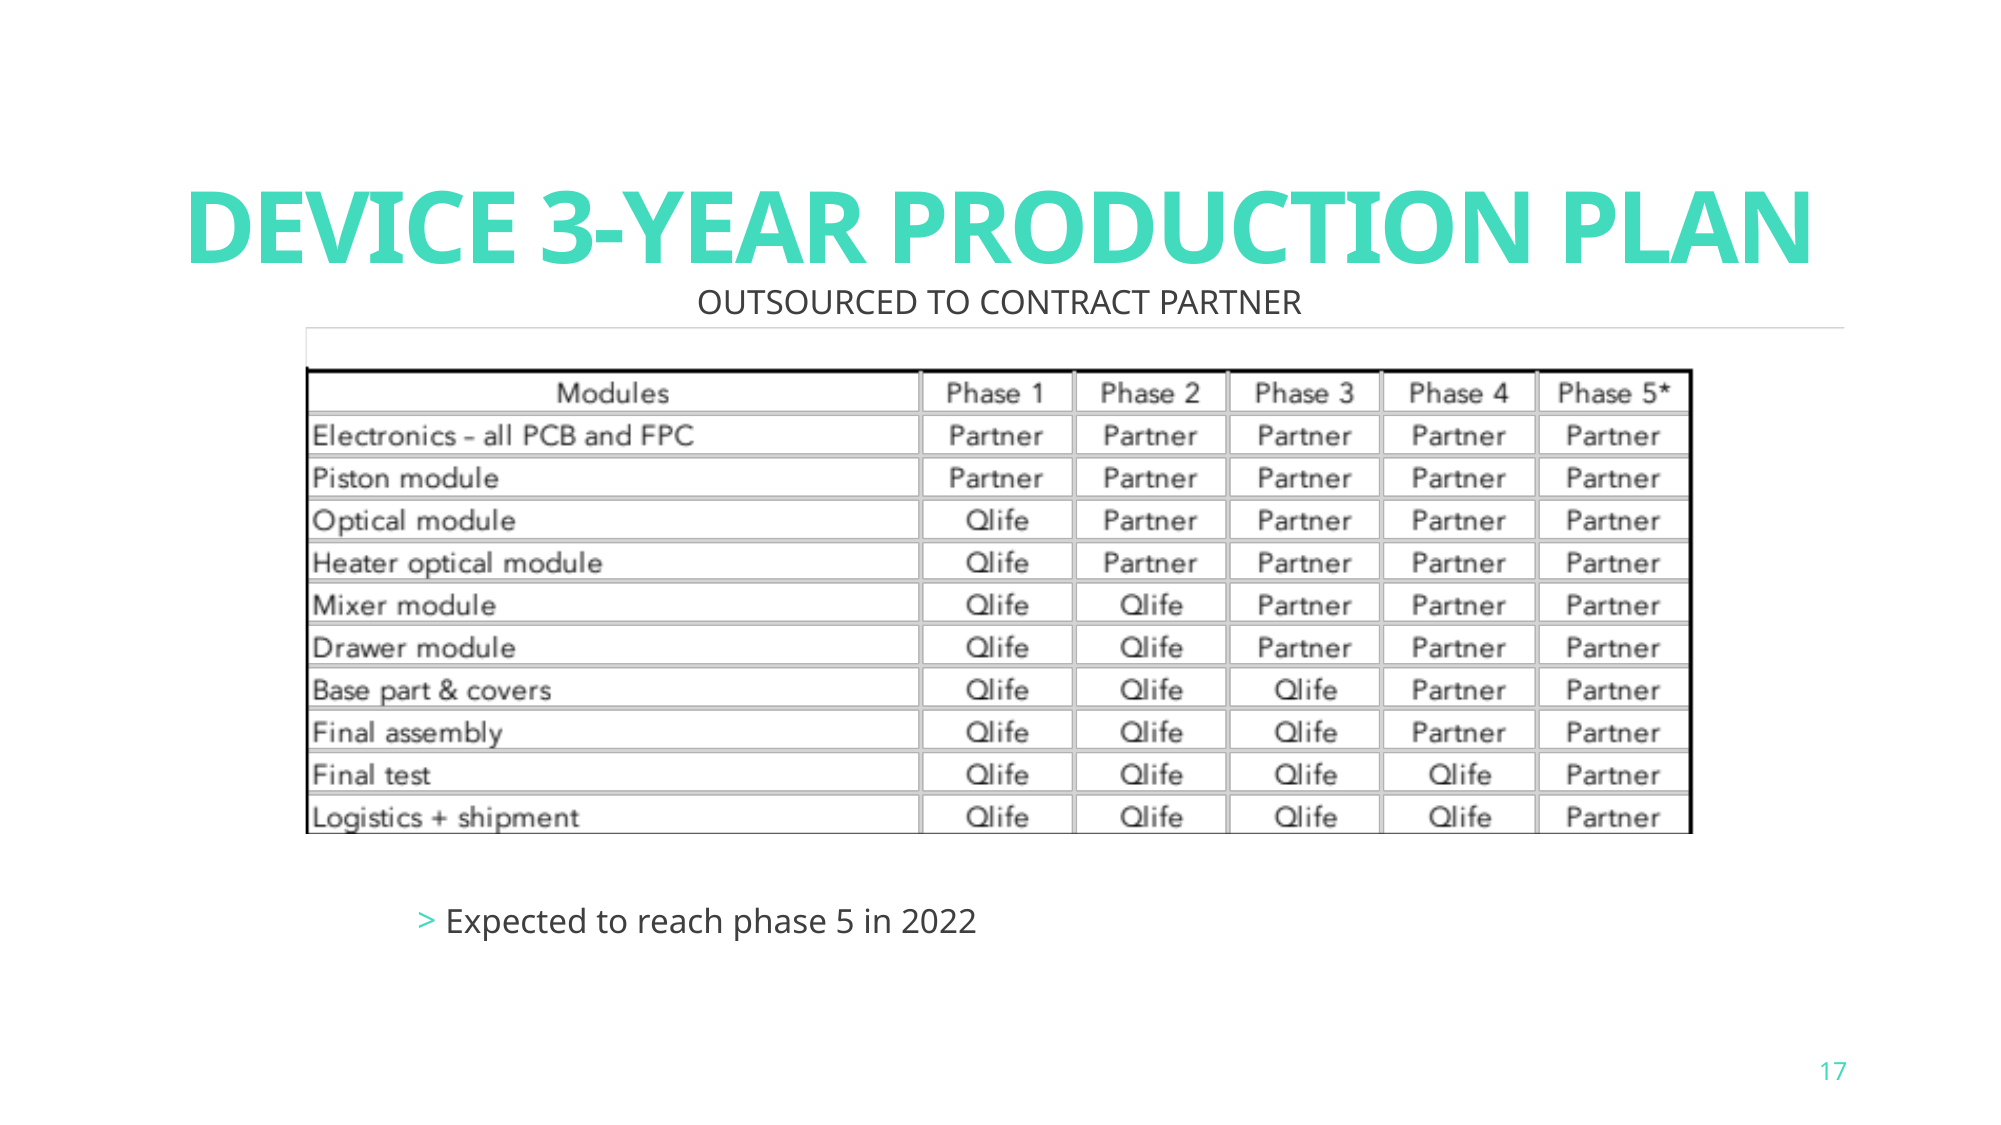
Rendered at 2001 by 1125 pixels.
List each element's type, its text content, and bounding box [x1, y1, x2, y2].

slide_number 17 [1412, 1042, 1863, 1103]
text_box Expected to reach phase 5 in 2022 [402, 872, 1305, 948]
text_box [305, 327, 1845, 834]
text_box DEVICE 3-YEAR PRODUCTION PLAN OUTSOURCED TO CONTRACT PARTNER [137, 140, 1863, 359]
